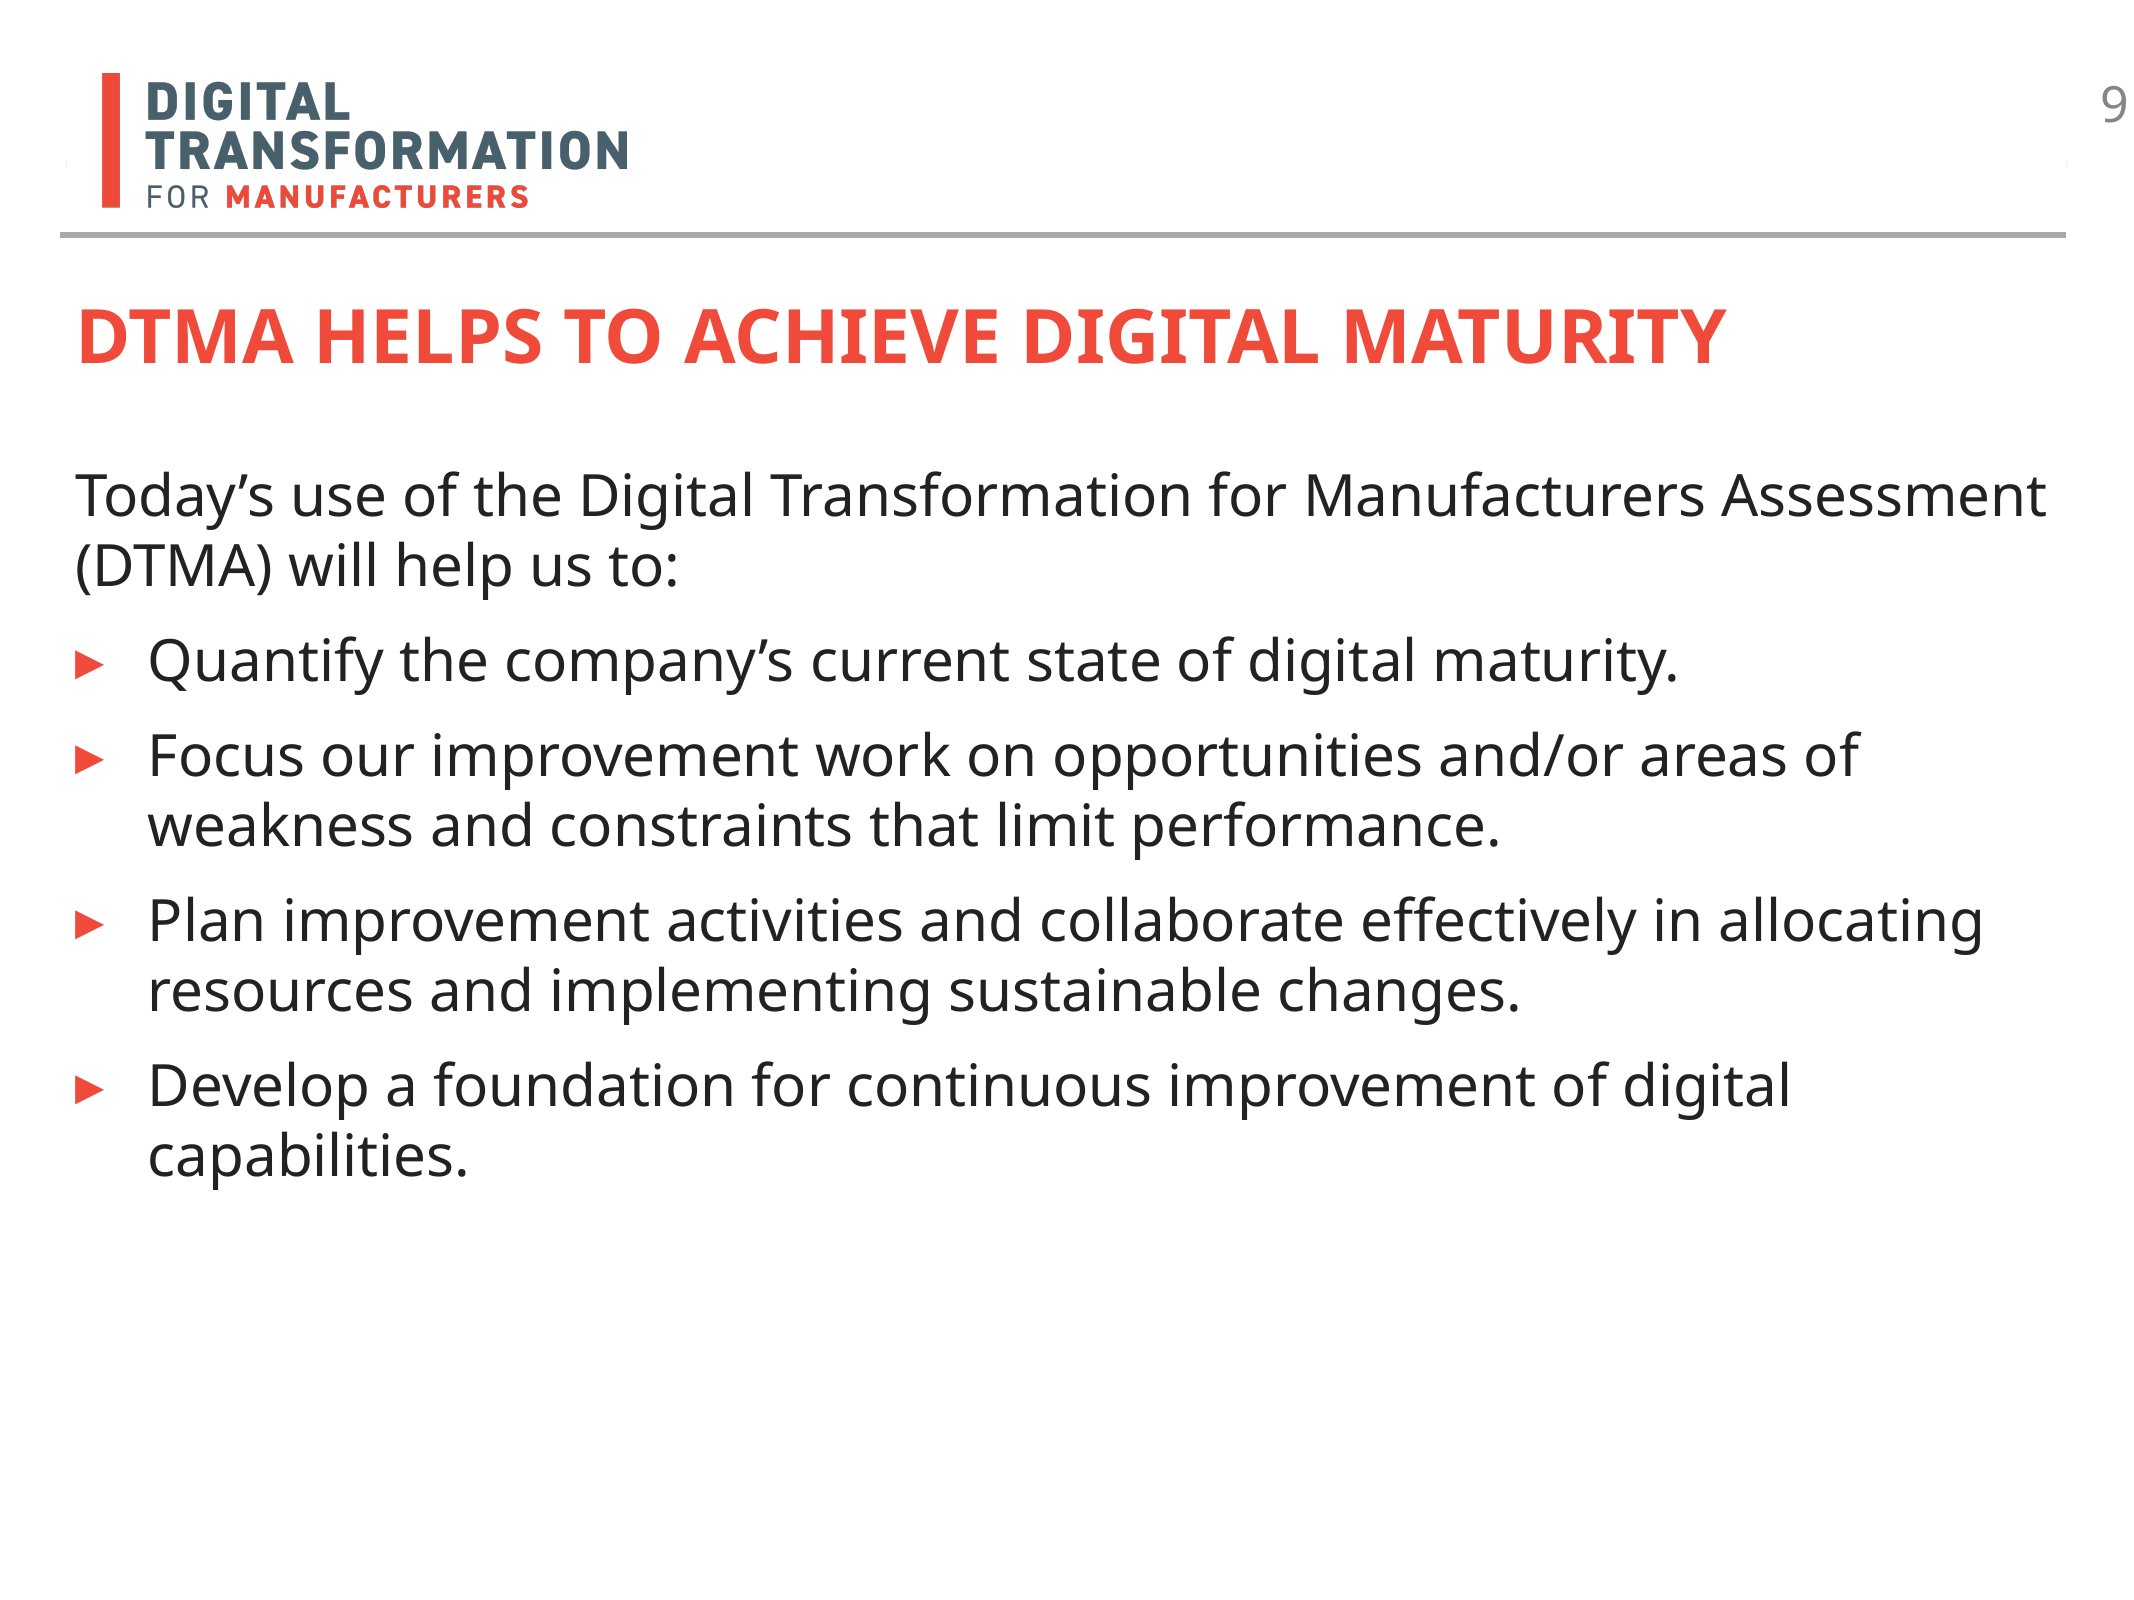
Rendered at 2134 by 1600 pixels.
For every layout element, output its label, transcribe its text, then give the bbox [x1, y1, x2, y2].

list Today’s use of the Digital Transformation for Manufacturers Assessment (DTMA) will help us to: Quantify the company’s current state of digital maturity. Focus our improvement work on opportunities and/or areas of weakness and constraints that limit performance. Plan improvement activities and collaborate effectively in allocating resources and implementing sustainable changes. Develop a foundation for continuous improvement of digital capabilities. [66, 449, 2068, 1453]
picture [102, 73, 627, 208]
title DTMa helps to achieve Digital Maturity [66, 297, 2068, 388]
slide_number 9 [2091, 70, 2134, 137]
